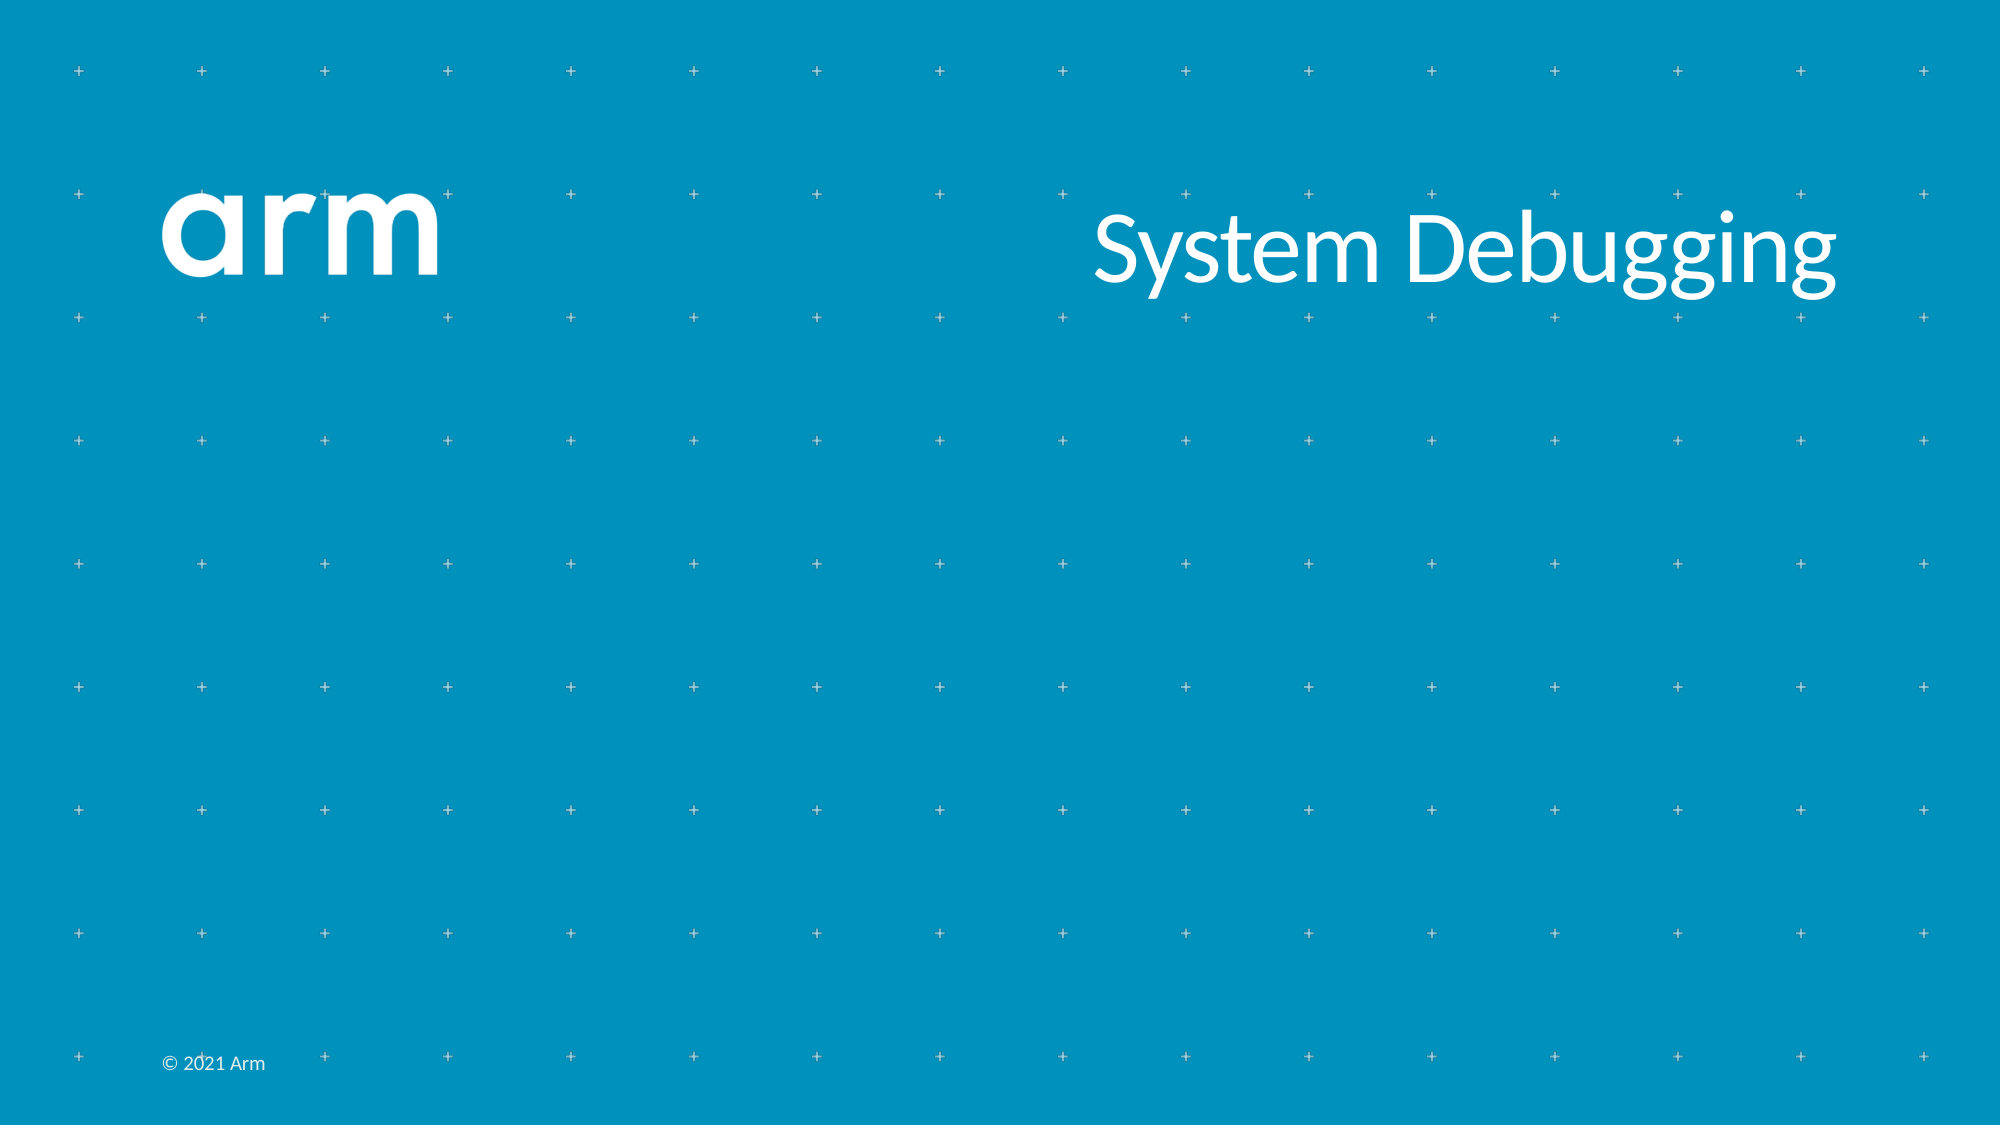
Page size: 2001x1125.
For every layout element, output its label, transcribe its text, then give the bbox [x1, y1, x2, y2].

picture [329, 194, 437, 274]
picture [321, 191, 329, 198]
title System Debugging [822, 198, 1839, 621]
picture [265, 194, 316, 274]
picture [163, 191, 242, 277]
